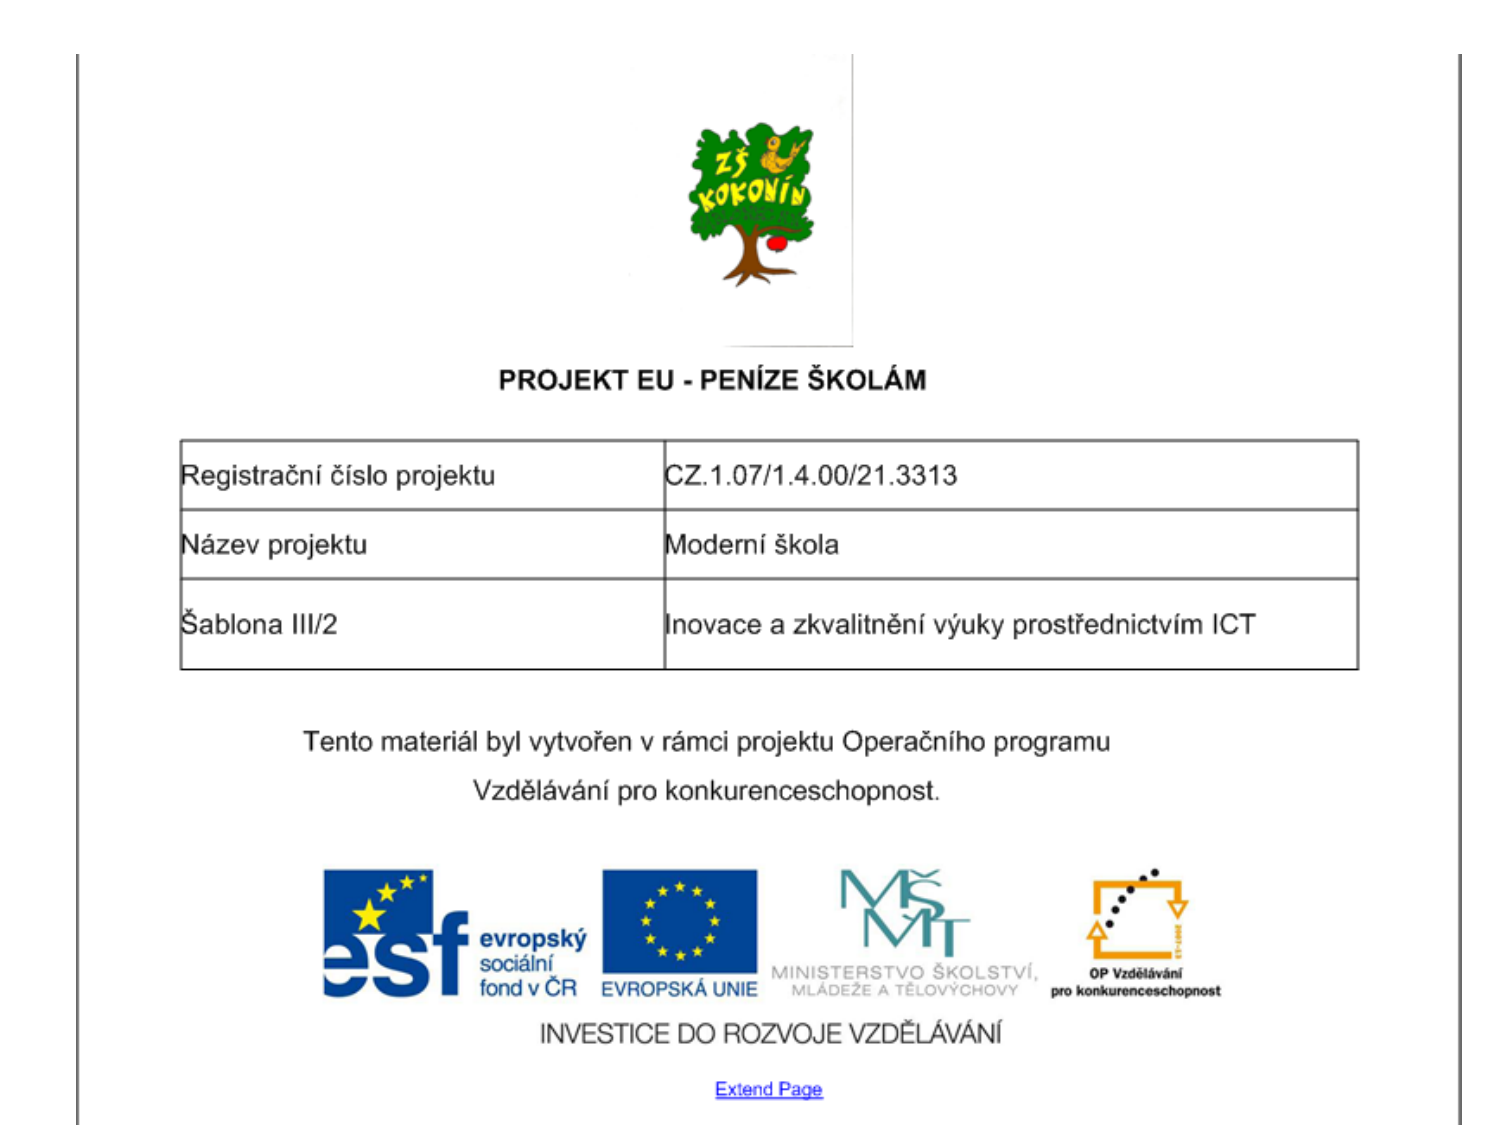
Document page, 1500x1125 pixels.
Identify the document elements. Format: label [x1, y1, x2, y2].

list [76, 54, 1462, 1125]
